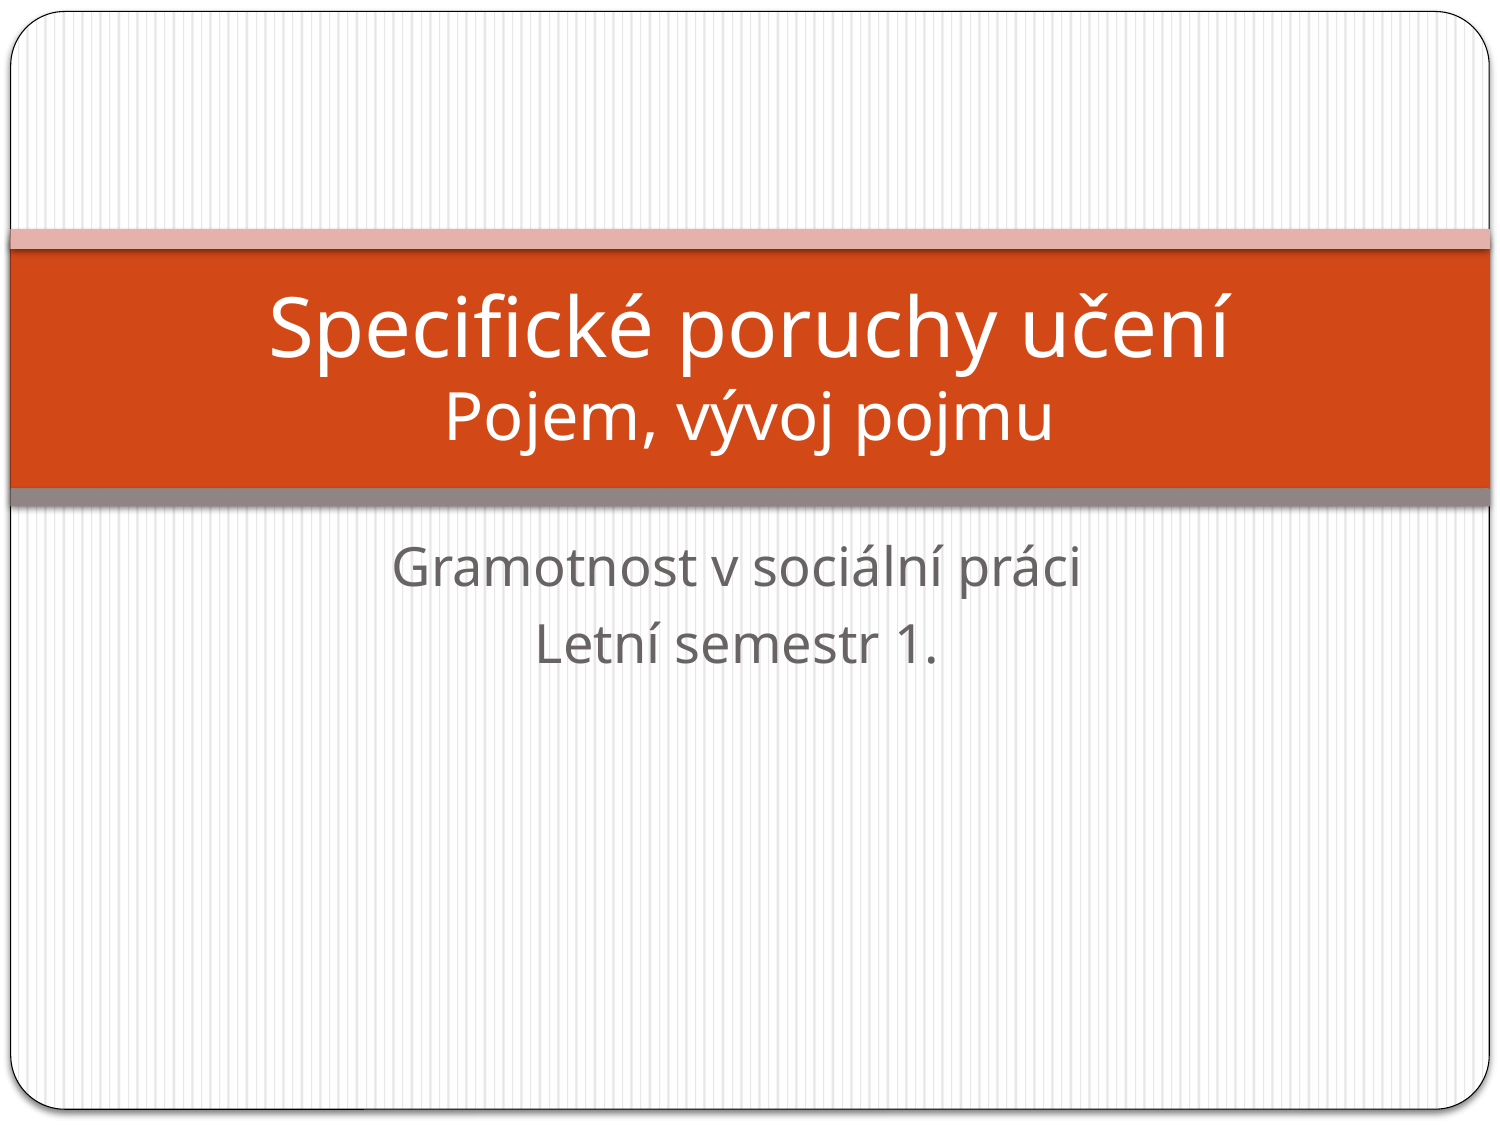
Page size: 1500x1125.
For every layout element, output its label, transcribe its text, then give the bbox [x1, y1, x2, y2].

subtitle Gramotnost v sociální práci Letní semestr 1. [212, 525, 1263, 788]
title Specifické poruchy učení Pojem, vývoj pojmu [75, 247, 1425, 489]
